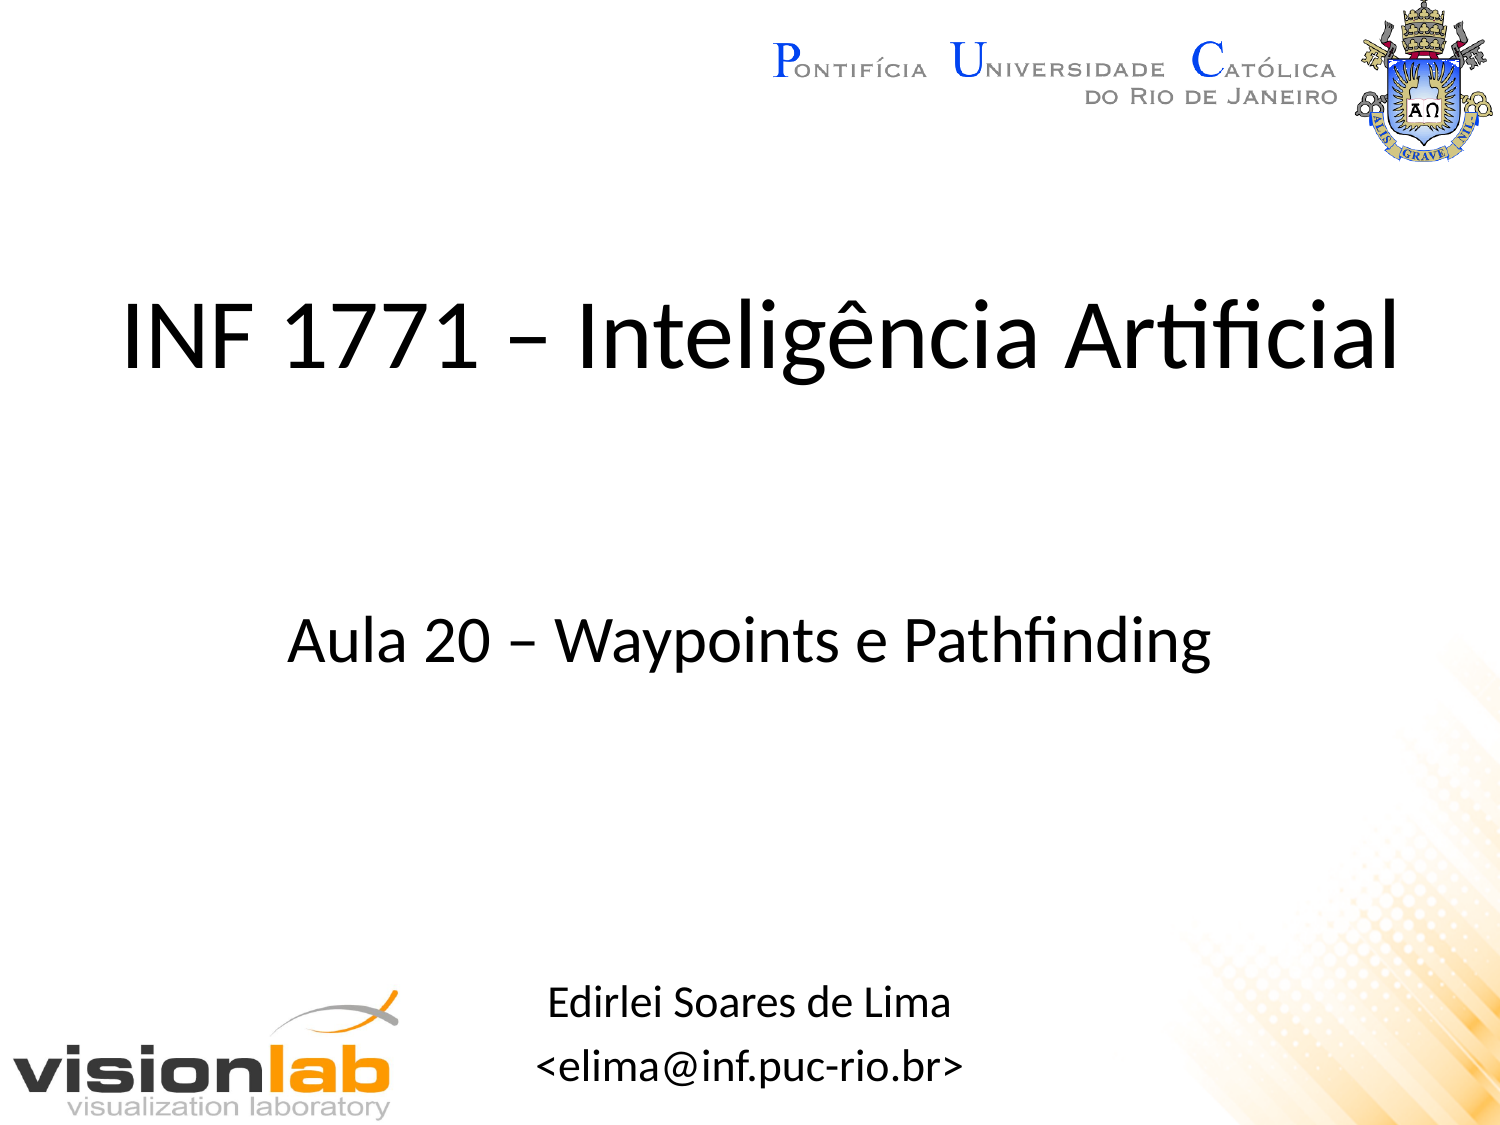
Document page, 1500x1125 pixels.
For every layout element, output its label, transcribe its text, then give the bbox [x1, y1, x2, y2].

picture [5, 984, 224, 1124]
title INF 1771 – Inteligência Artificial [88, 208, 1435, 450]
picture [1112, 633, 1500, 1125]
picture [773, 0, 1494, 163]
text_box Aula 20 – Waypoints e Pathfinding [88, 515, 1412, 757]
subtitle Edirlei Soares de Lima <elima@inf.puc-rio.br> [224, 964, 1275, 1125]
